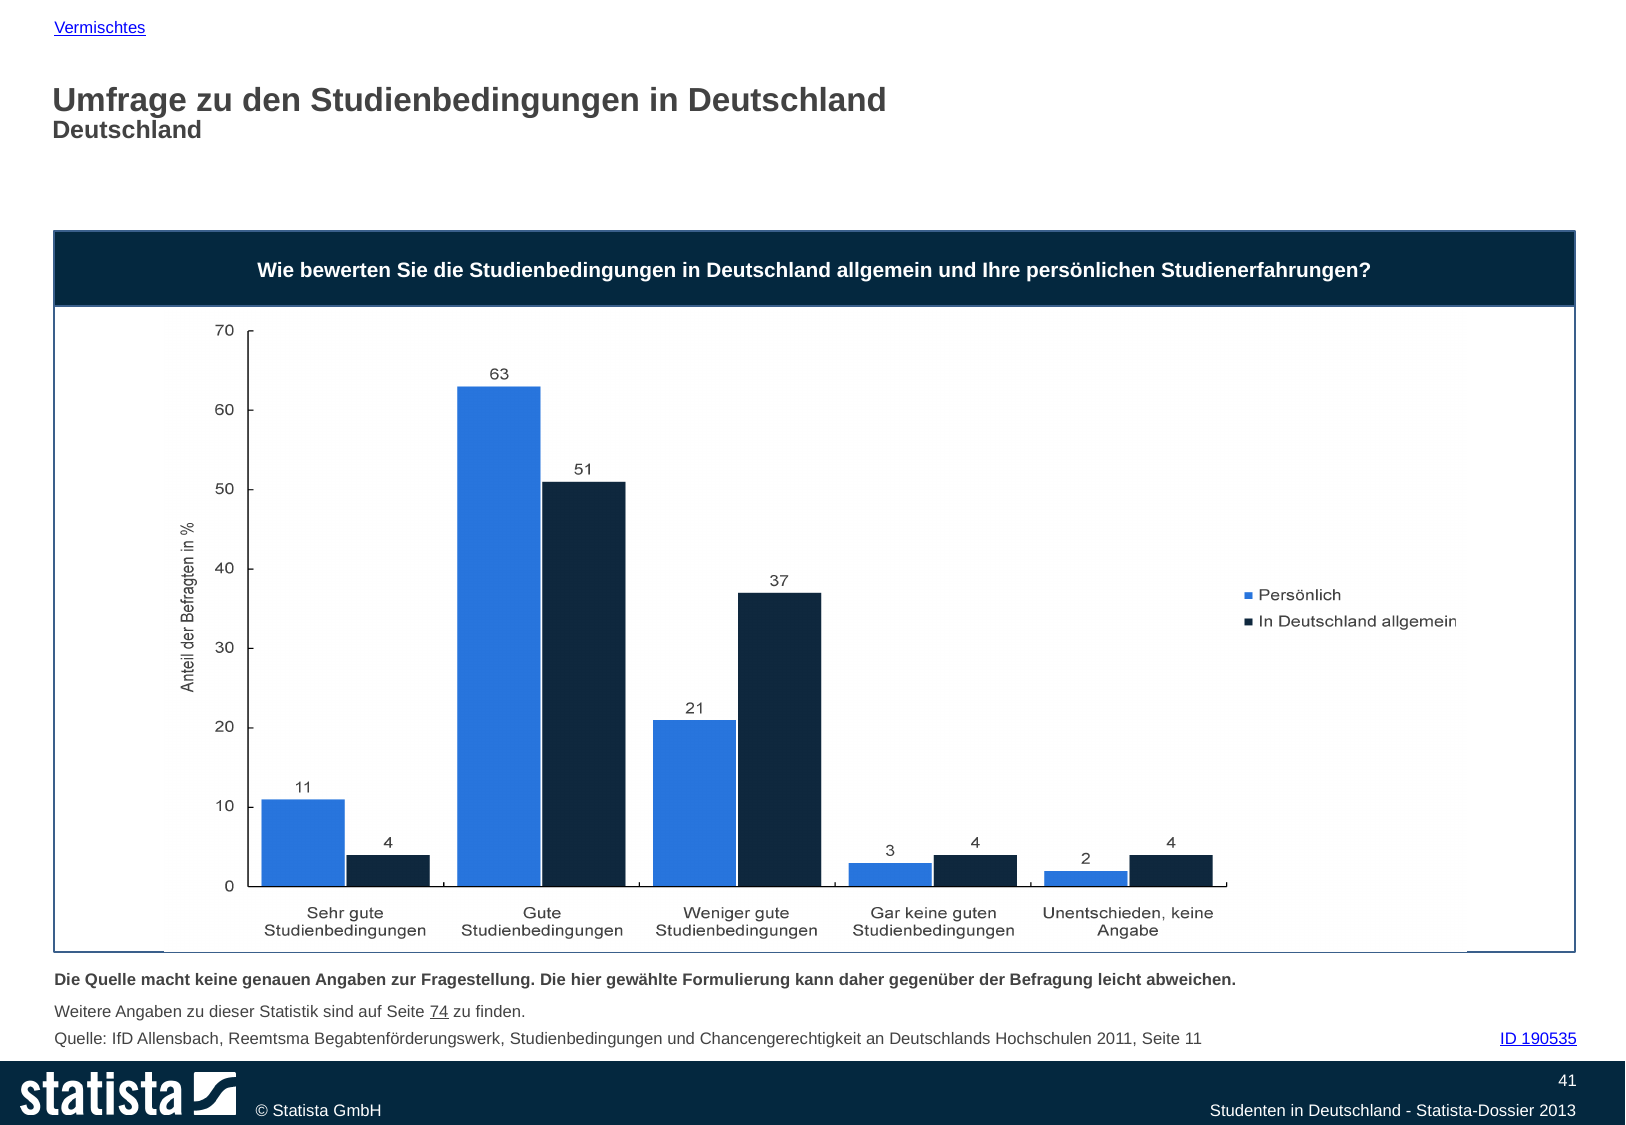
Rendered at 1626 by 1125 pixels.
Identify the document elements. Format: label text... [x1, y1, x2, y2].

text_box Vermischtes [37, 15, 814, 40]
text_box Umfrage zu den Studienbedingungen in Deutschland [35, 67, 1562, 108]
text_box Studenten in Deutschland - Statista-Dossier 2013 [965, 1098, 1594, 1121]
text_box Deutschland [35, 108, 1562, 148]
text_box [0, 1060, 1625, 1125]
text_box 41 [1423, 1069, 1594, 1092]
text_box Die Quelle macht keine genauen Angaben zur Fragestellung. Die hier gewählte Formulierung kann daher gegenüber der Befragung leicht abweichen. [37, 956, 1577, 1002]
text_box Weitere Angaben zu dieser Statistik sind auf Seite 74 zu finden. [37, 1002, 1356, 1023]
text_box Quelle: IfD Allensbach, Reemtsma Begabtenförderungswerk, Studienbedingungen und Chancengerechtigkeit an Deutschlands Hochschulen 2011, Seite 11 [37, 1025, 1396, 1050]
picture [20, 1072, 236, 1115]
text_box [52, 304, 1577, 954]
text_box ID 190535 [1458, 1025, 1594, 1050]
text_box Wie bewerten Sie die Studienbedingungen in Deutschland allgemein und Ihre persönlichen Studienerfahrungen? [52, 229, 1577, 304]
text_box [164, 310, 1467, 953]
text_box © Statista GmbH [238, 1098, 404, 1121]
